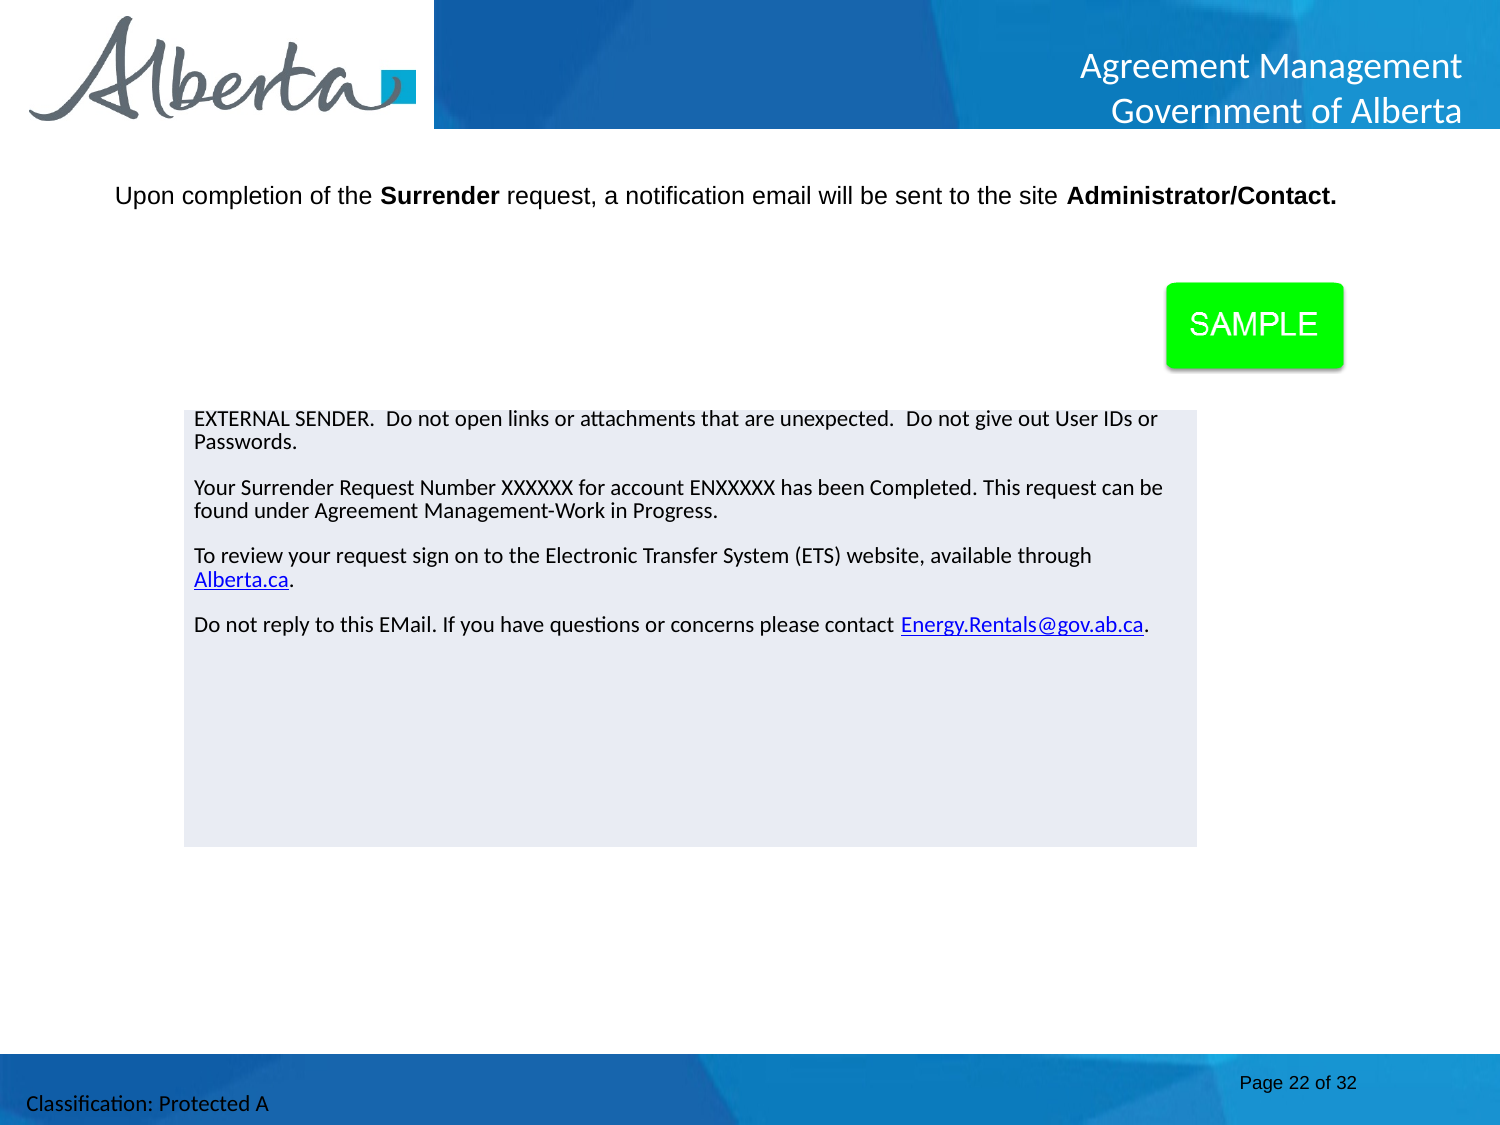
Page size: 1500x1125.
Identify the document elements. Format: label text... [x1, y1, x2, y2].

picture [434, 0, 1500, 129]
text_box Upon completion of the Surrender request, a notification email will be sent to the site Administrator/Contact. [100, 172, 1400, 218]
table_header EXTERNAL SENDER. Do not open links or attachments that are unexpected. Do not give out User IDs or Passwords. Your Surrender Request Number XXXXXX for account ENXXXXX has been Completed. This request can be found under Agreement Management-Work in Progress. To review your request sign on to the Electronic Transfer System (ETS) website, available through Alberta.ca. Do not reply to this EMail. If you have questions or concerns please contact Energy.Rentals@gov.ab.ca. [184, 410, 1197, 847]
picture [29, 16, 416, 121]
picture [1158, 278, 1354, 379]
picture [0, 1054, 1500, 1125]
